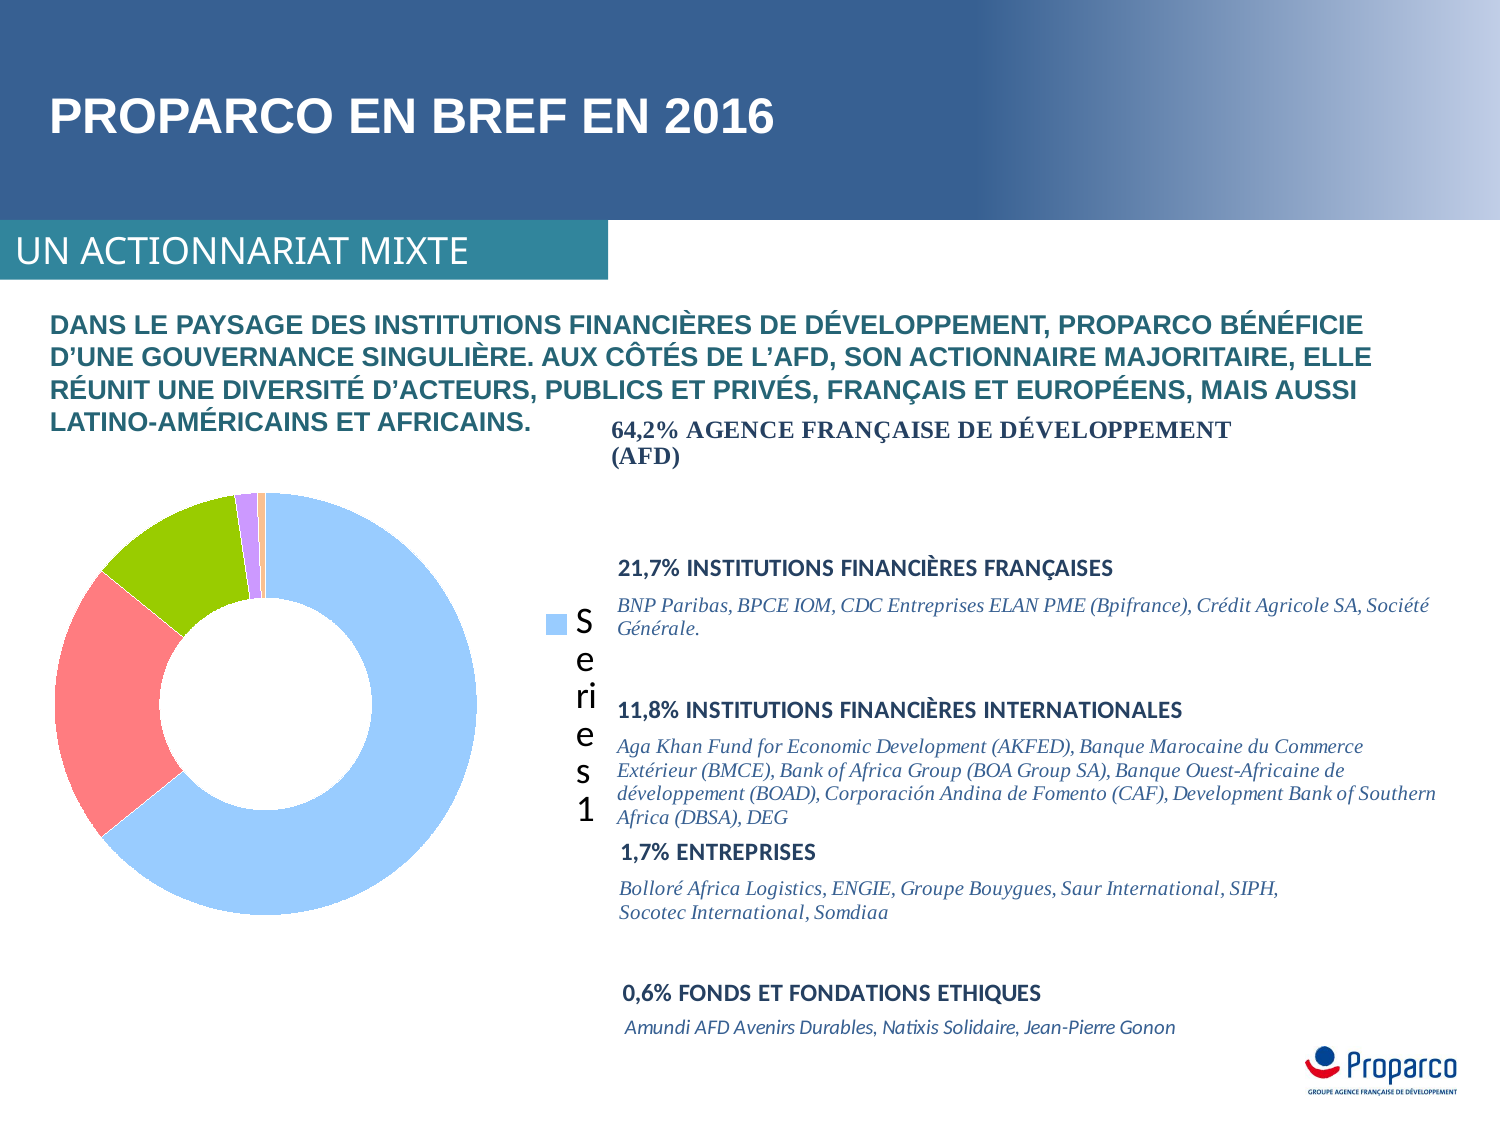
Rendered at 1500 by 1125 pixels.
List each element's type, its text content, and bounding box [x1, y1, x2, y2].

text_box Dans le paysage des institutions financières de développement, PROPARCO bénéficie d’une gouvernance singulière. Aux côtés de l’AFD, son actionnaire majoritaire, elle réunit une diversité d’acteurs, publics et privés, français et européens, mais aussi latino-américains et africains. [34, 299, 1430, 364]
text_box Un Actionnariat Mixte [0, 219, 609, 280]
picture [1305, 1071, 1457, 1096]
chart [7, 366, 1464, 1071]
text_box PROPARCO en BREF en 2016 [34, 76, 1260, 197]
